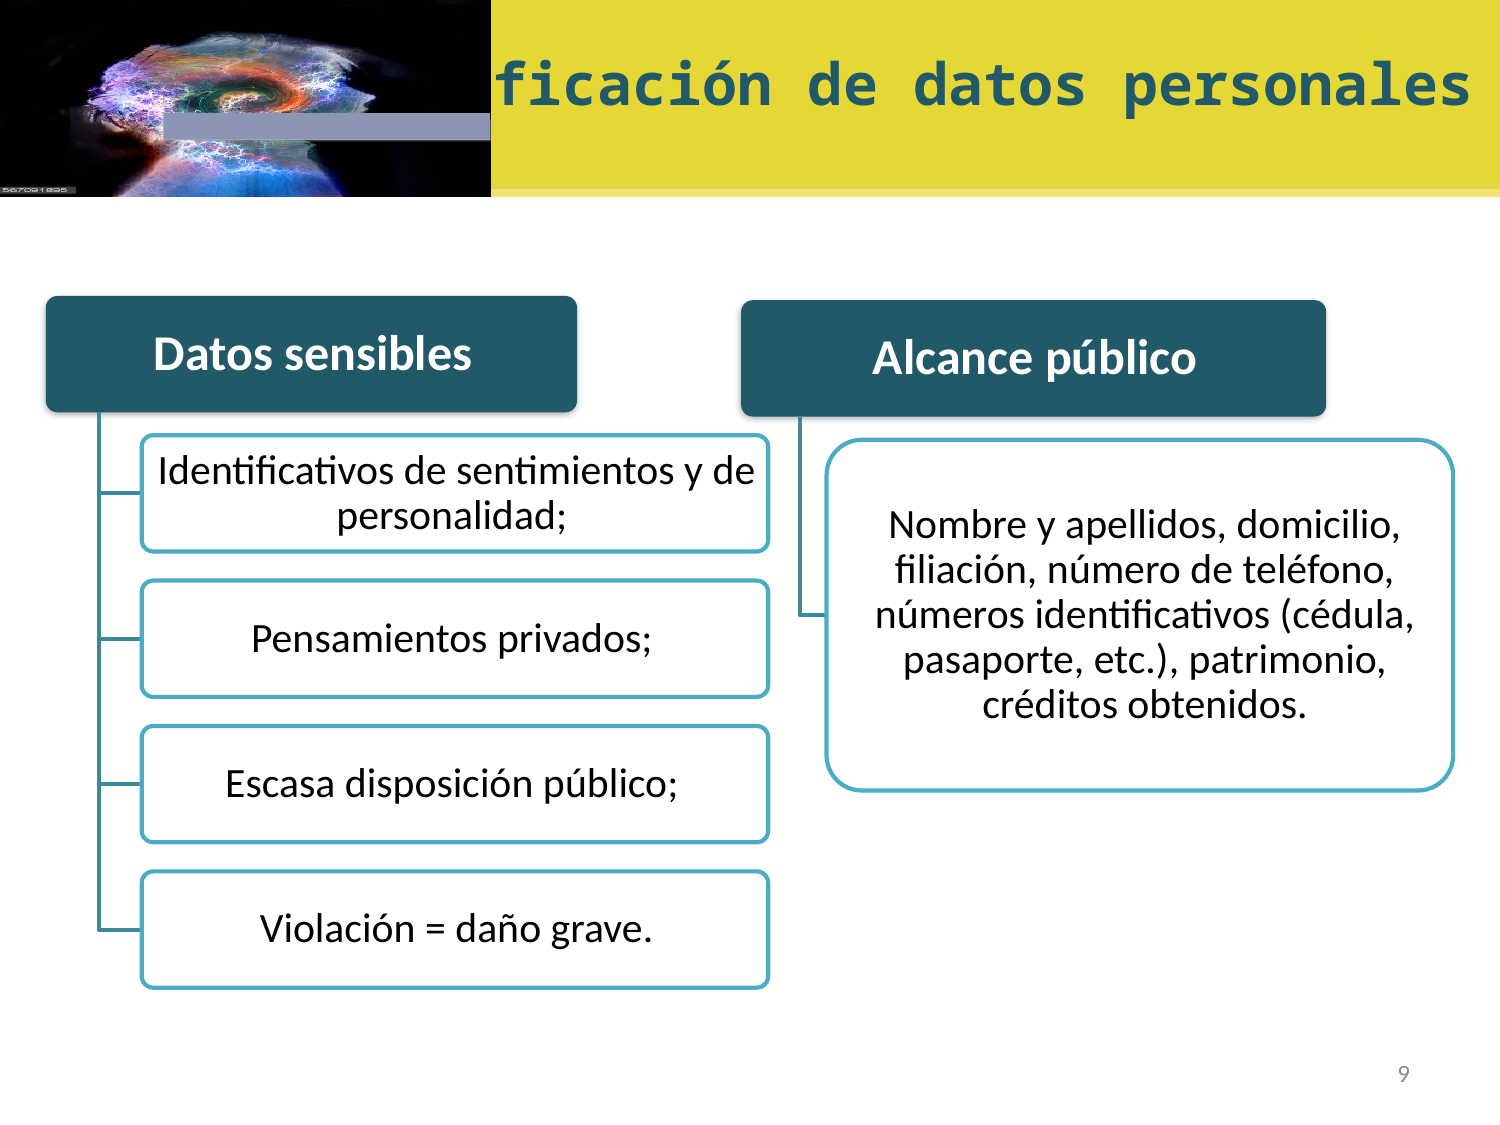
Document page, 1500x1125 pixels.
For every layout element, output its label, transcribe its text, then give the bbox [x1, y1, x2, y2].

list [34, 257, 1454, 1021]
picture [0, 0, 1500, 197]
slide_number 9 [1074, 1042, 1425, 1103]
